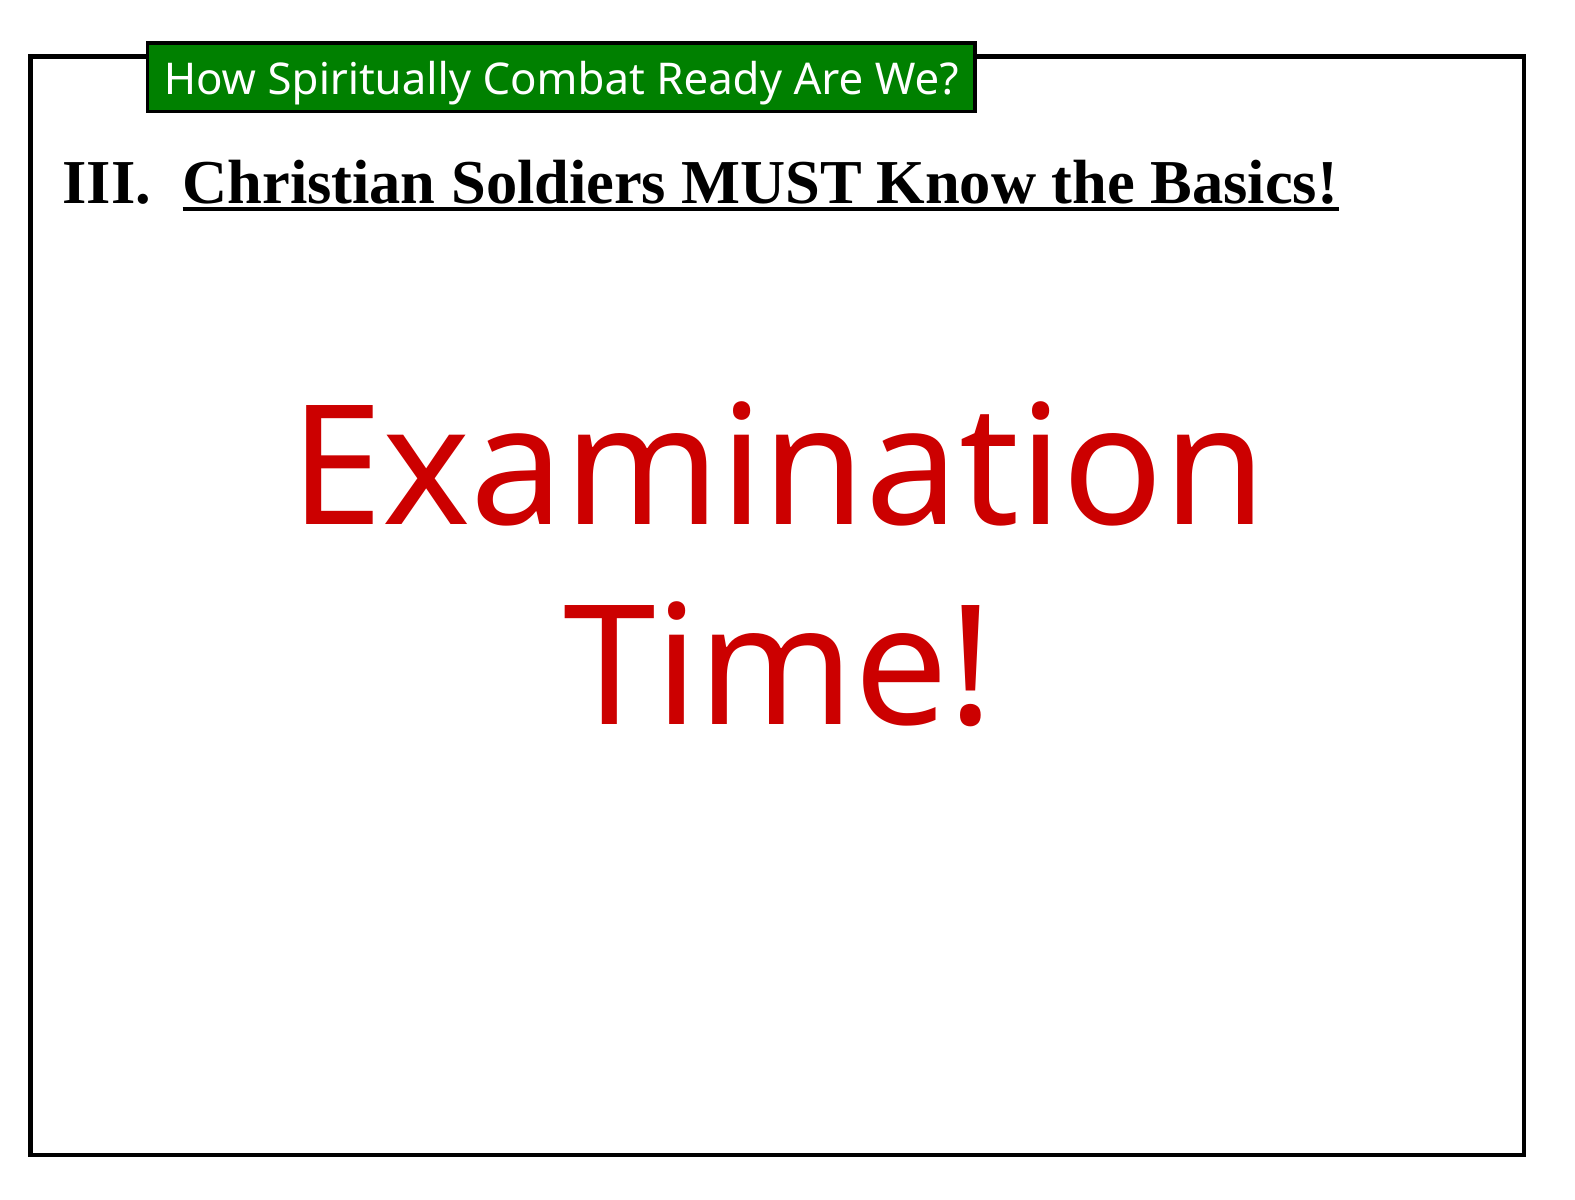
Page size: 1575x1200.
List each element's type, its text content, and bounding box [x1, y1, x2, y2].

text_box How Spiritually Combat Ready Are We? [147, 42, 976, 112]
text_box [30, 56, 1524, 1155]
text_box III. Christian Soldiers MUST Know the Basics! [46, 133, 1491, 407]
text_box Examination Time! [144, 349, 1414, 766]
